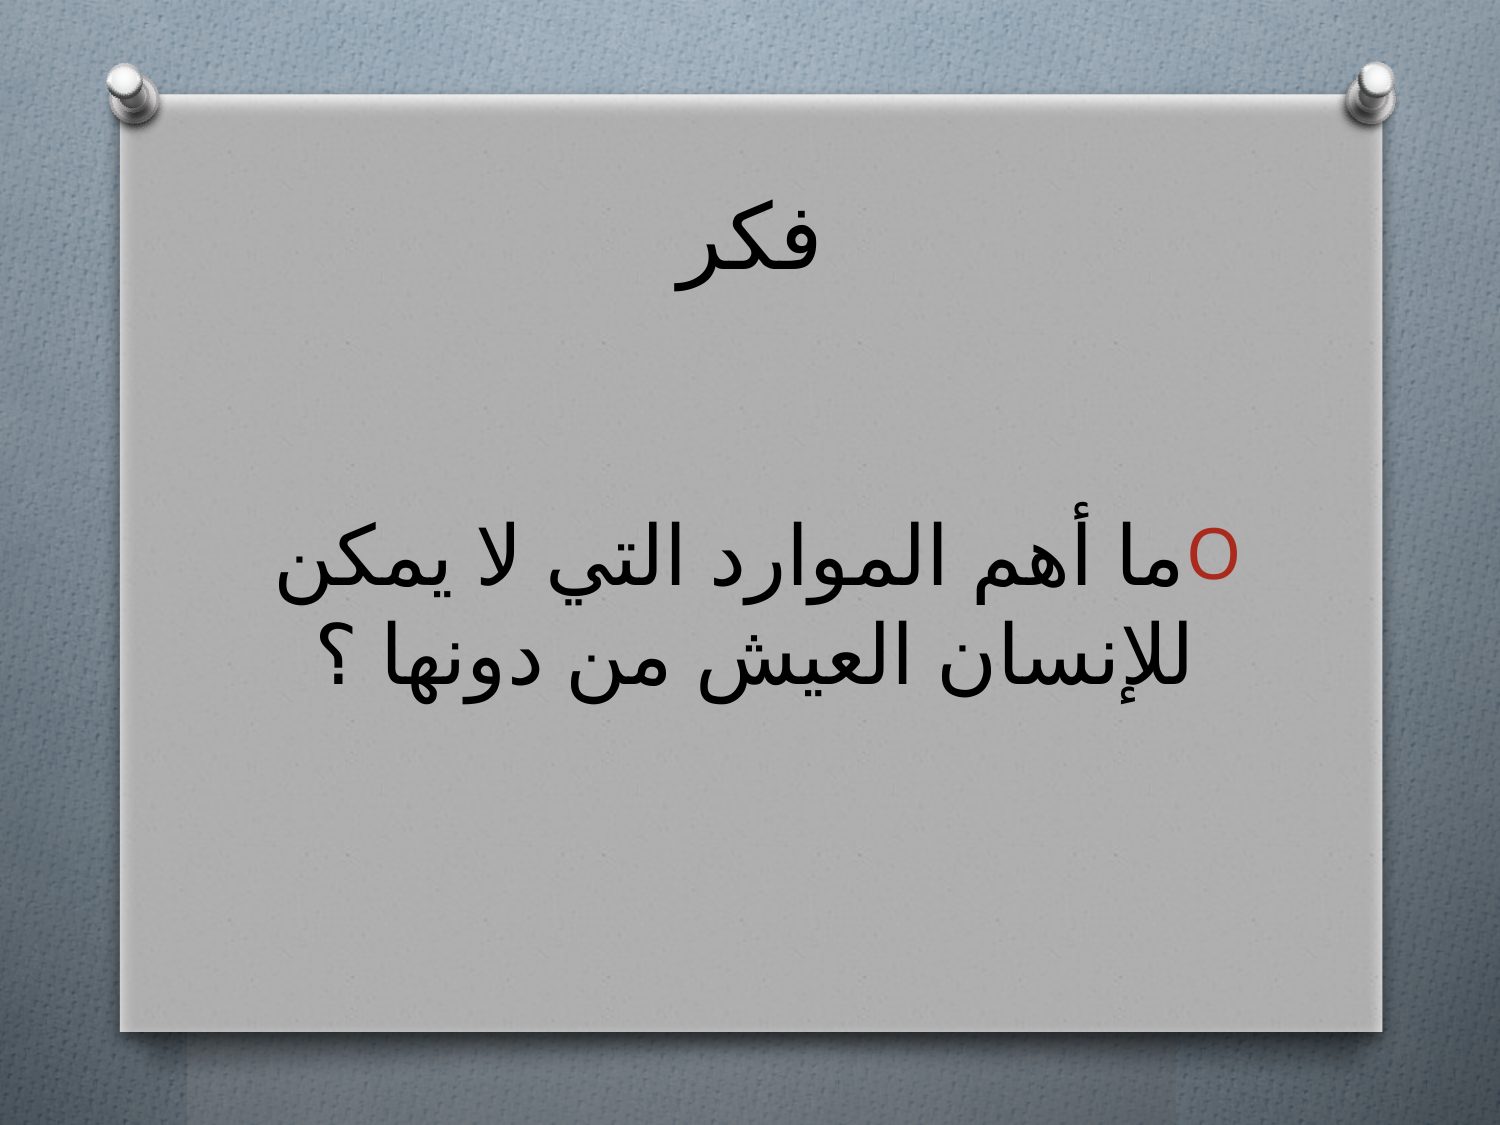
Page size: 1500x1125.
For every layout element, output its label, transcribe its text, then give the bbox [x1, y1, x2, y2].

picture [75, 29, 198, 153]
title فكر [179, 134, 1323, 332]
picture [1317, 35, 1439, 156]
list ما أهم الموارد التي لا يمكن للإنسان العيش من دونها ؟ [240, 347, 1257, 939]
